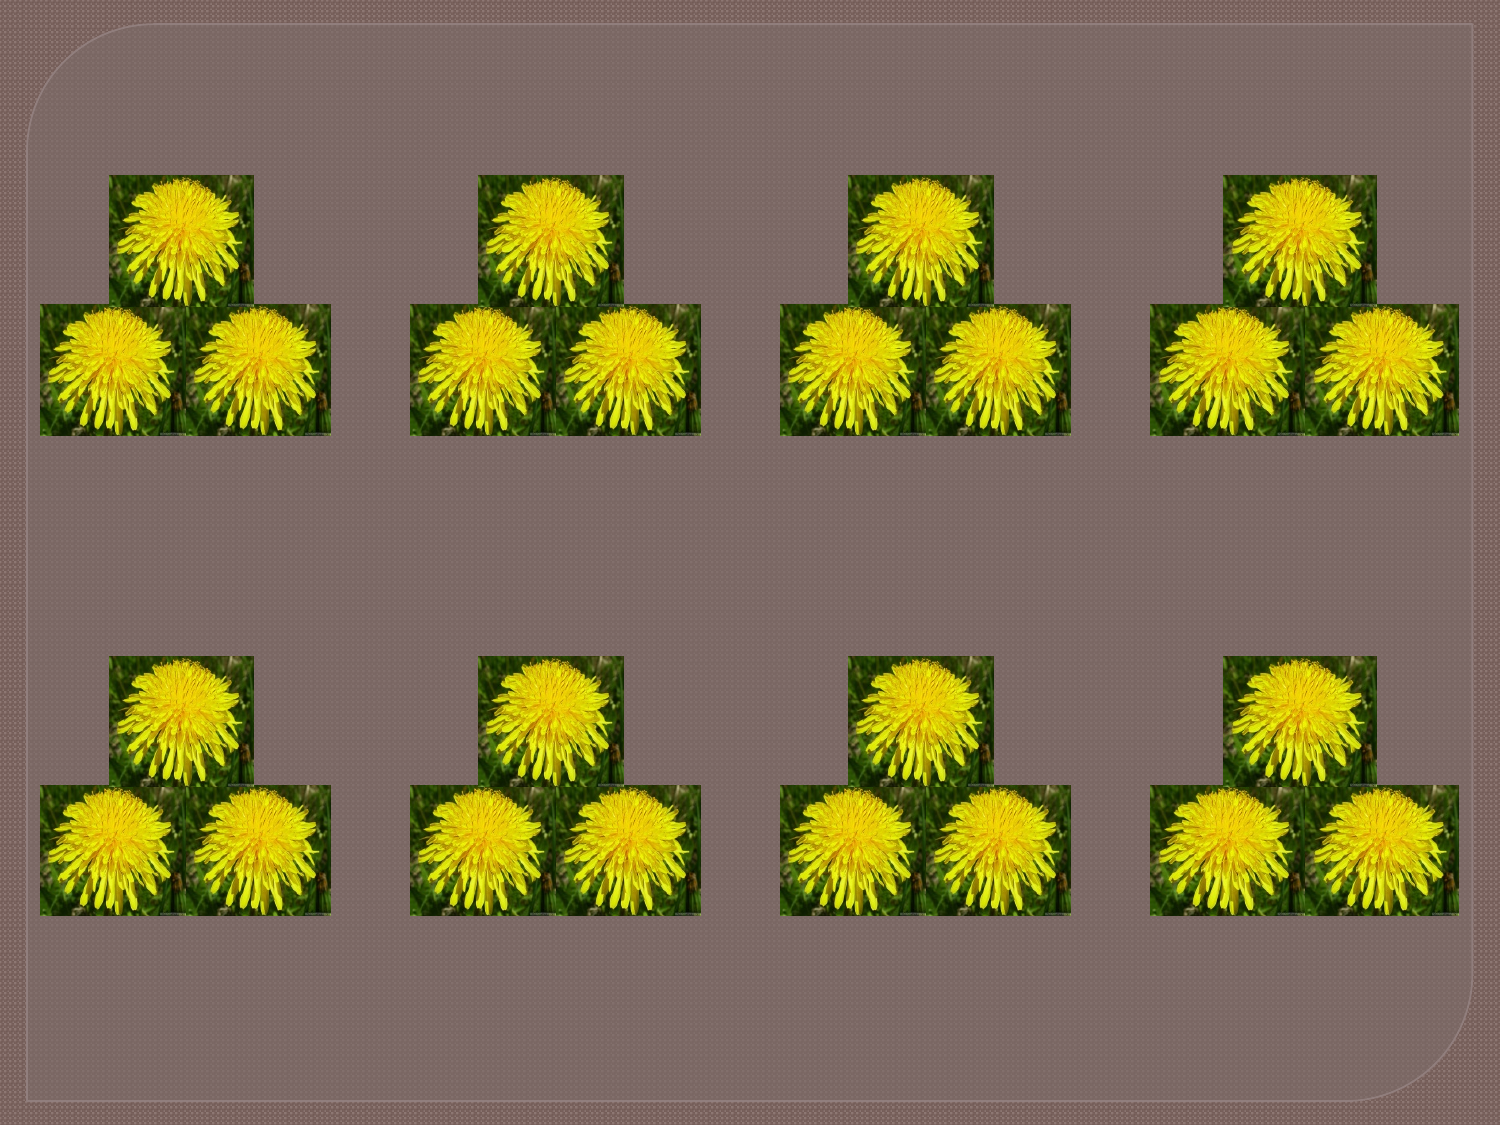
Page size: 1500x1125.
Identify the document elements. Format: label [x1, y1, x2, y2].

text_box [40, 175, 1460, 916]
